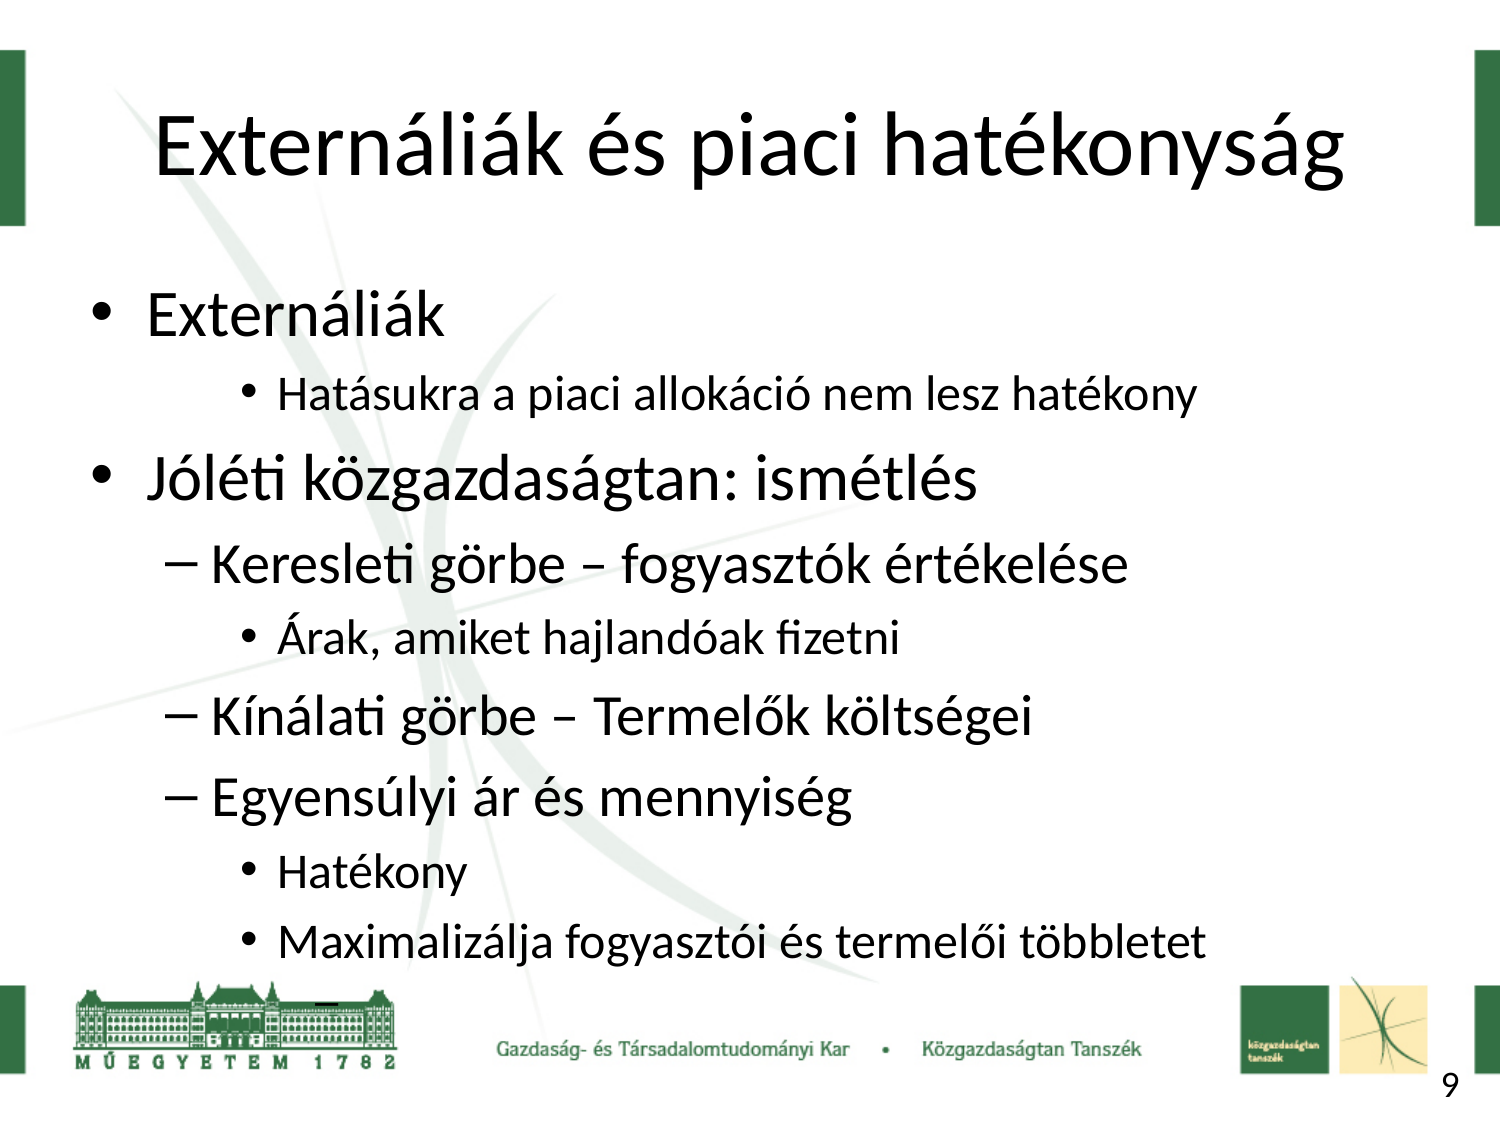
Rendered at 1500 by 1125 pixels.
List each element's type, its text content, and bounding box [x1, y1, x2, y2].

picture [0, 0, 1500, 1125]
text_box 9 [1400, 1052, 1500, 1113]
title Externáliák és piaci hatékonyság [74, 44, 1426, 233]
list Externáliák Hatásukra a piaci allokáció nem lesz hatékony Jóléti közgazdaságtan: ismétlés Keresleti görbe – fogyasztók értékelése Árak, amiket hajlandóak fizetni Kínálati görbe – Termelők költségei Egyensúlyi ár és mennyiség Hatékony Maximalizálja fogyasztói és termelői többletet [74, 262, 1426, 1006]
